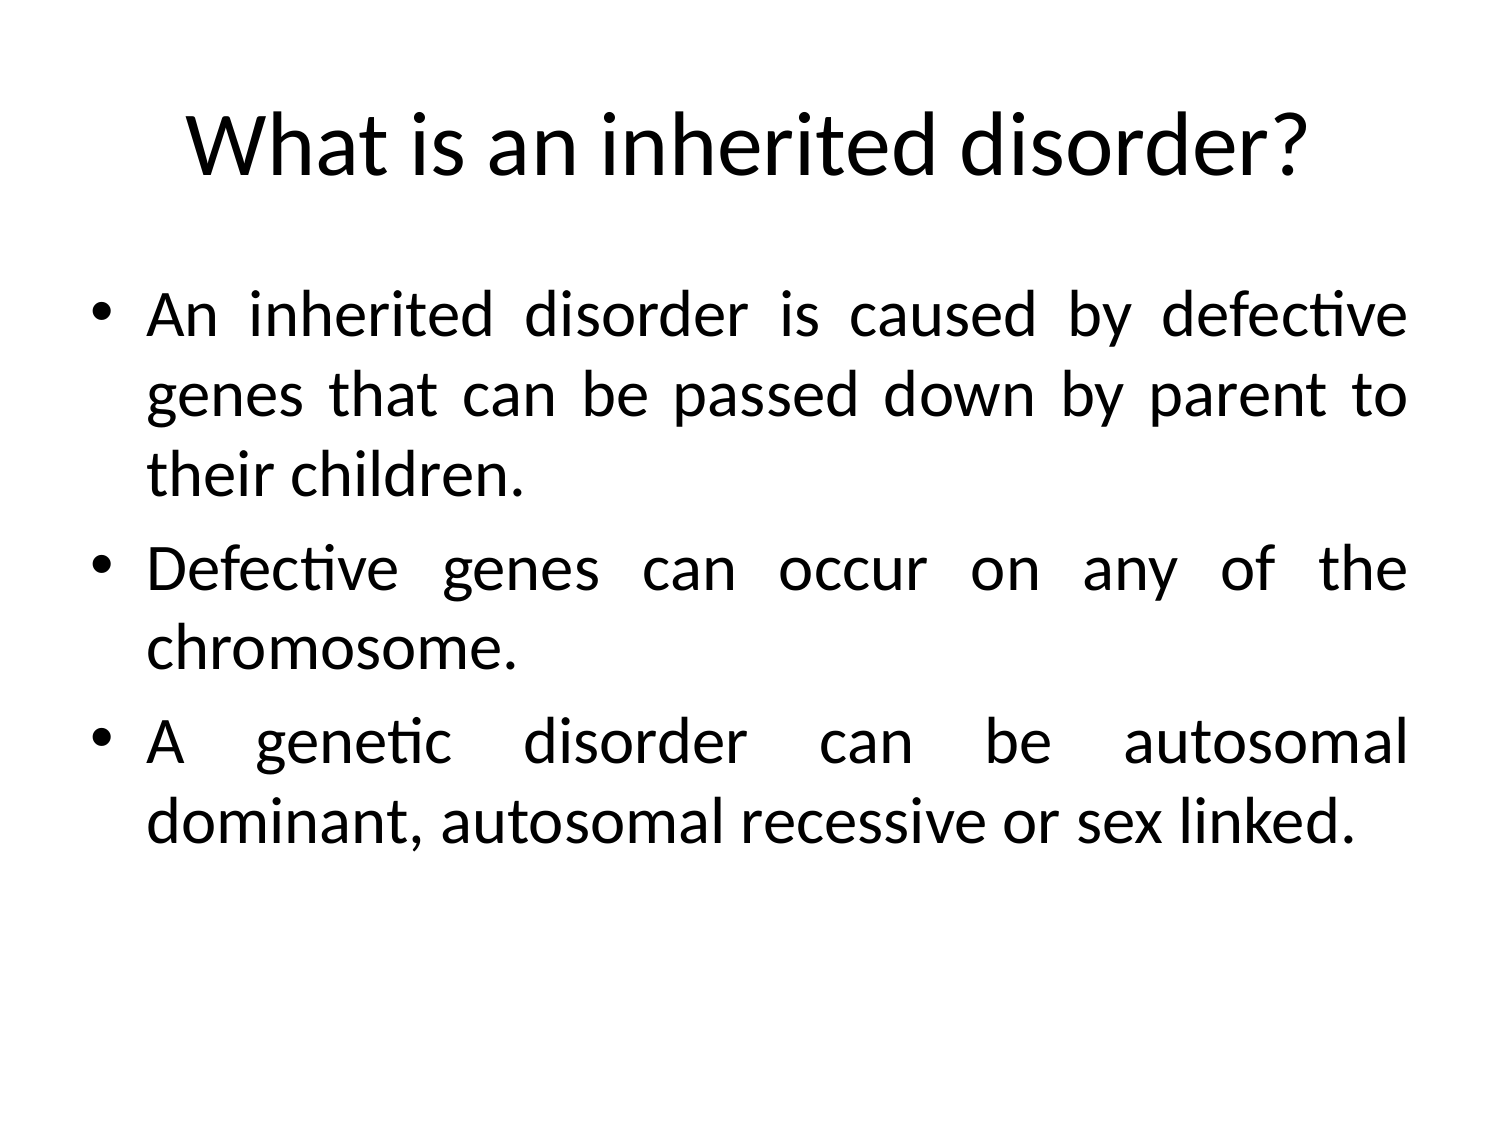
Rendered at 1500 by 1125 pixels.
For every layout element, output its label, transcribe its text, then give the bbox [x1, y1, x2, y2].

title What is an inherited disorder? [75, 45, 1425, 233]
list An inherited disorder is caused by defective genes that can be passed down by parent to their children. Defective genes can occur on any of the chromosome. A genetic disorder can be autosomal dominant, autosomal recessive or sex linked. [75, 262, 1425, 1005]
